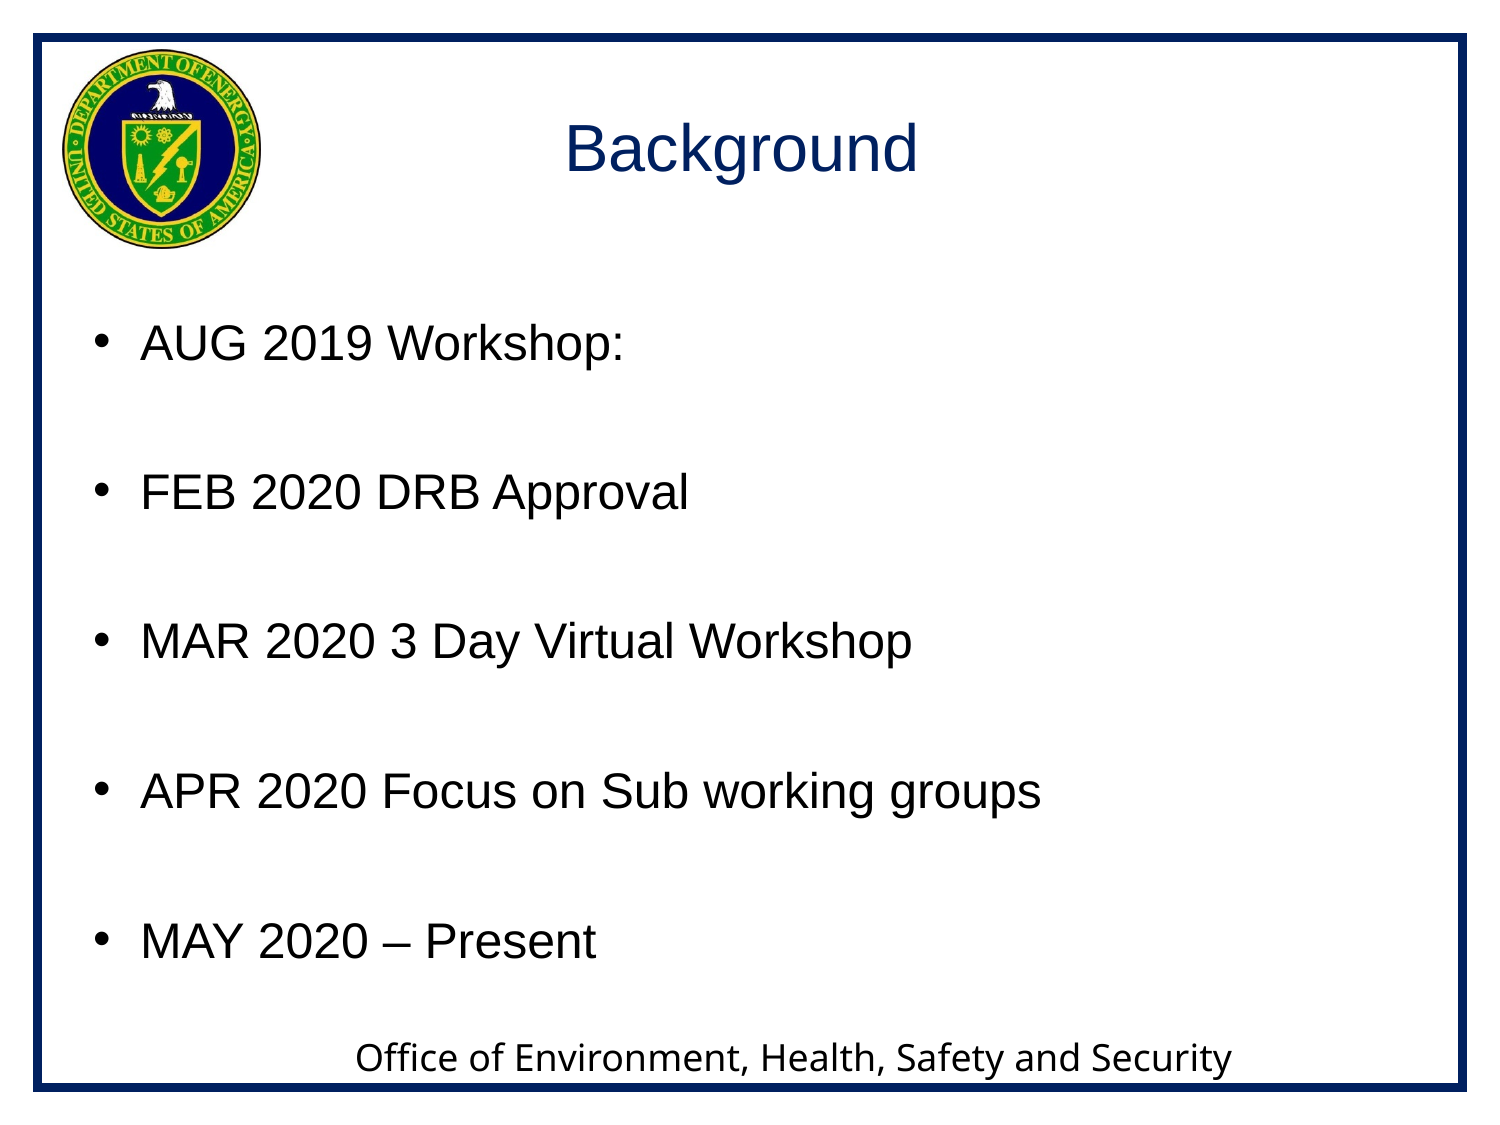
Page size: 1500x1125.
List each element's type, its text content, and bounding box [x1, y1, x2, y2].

picture [62, 49, 261, 90]
title Background [50, 90, 1435, 199]
picture [62, 199, 261, 249]
list AUG 2019 Workshop: FEB 2020 DRB Approval MAR 2020 3 Day Virtual Workshop APR 2020 Focus on Sub working groups MAY 2020 – Present [50, 262, 1463, 1125]
